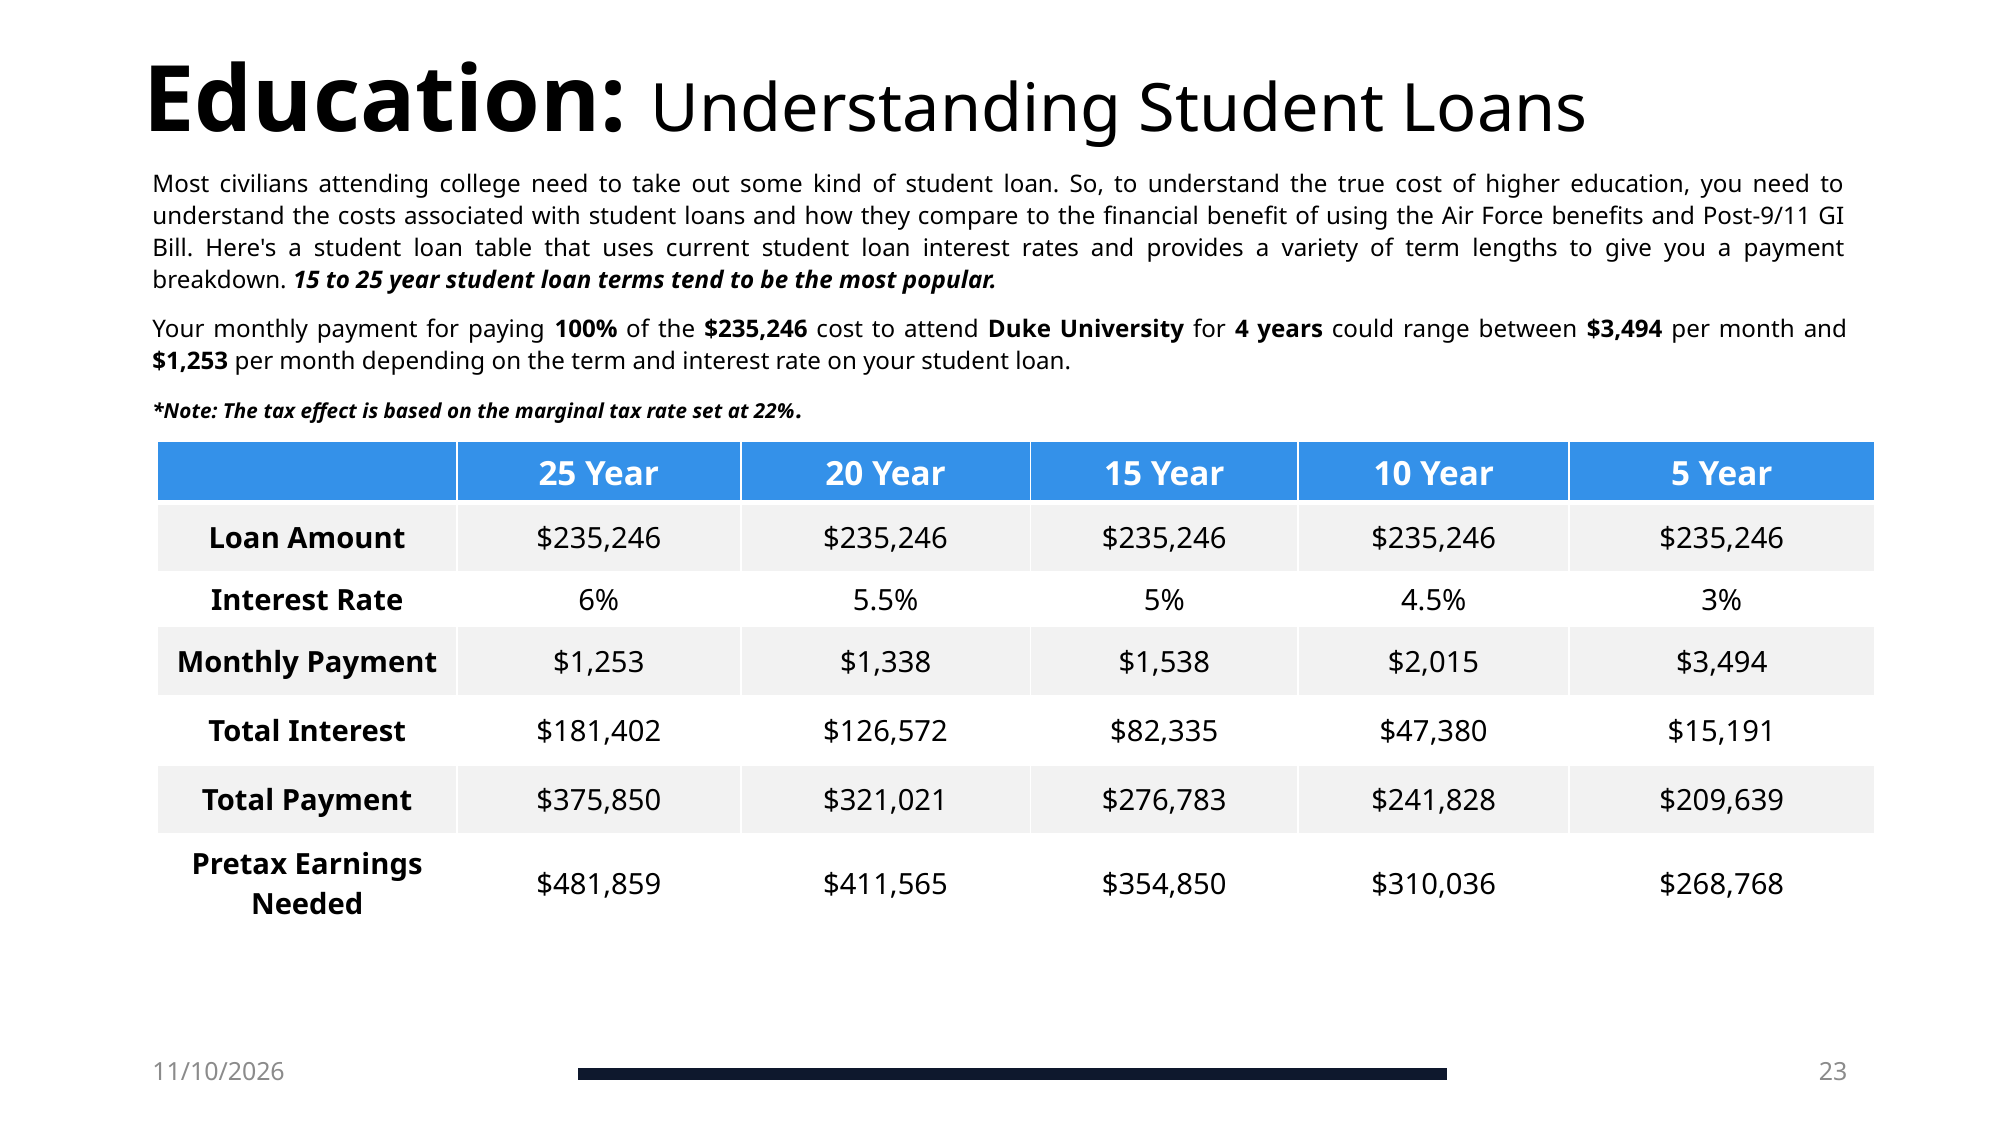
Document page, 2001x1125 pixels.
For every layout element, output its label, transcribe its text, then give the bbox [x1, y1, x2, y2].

slide_number 23 [1412, 1042, 1863, 1103]
table_cell $241,828 [1299, 766, 1568, 833]
table_cell $354,850 [1031, 835, 1297, 932]
table_cell $310,036 [1299, 835, 1568, 932]
table_cell $126,572 [742, 696, 1030, 764]
table_cell 3% [1570, 572, 1874, 625]
table_header [158, 442, 456, 500]
table_cell $1,338 [742, 627, 1030, 695]
table_header 10 Year [1299, 442, 1568, 500]
table_cell $47,380 [1299, 696, 1568, 764]
table_cell $235,246 [1031, 505, 1297, 571]
table_cell $235,246 [1299, 505, 1568, 571]
table_cell $2,015 [1299, 627, 1568, 695]
table_cell $82,335 [1031, 696, 1297, 764]
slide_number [137, 1042, 588, 1103]
table_cell $321,021 [742, 766, 1030, 833]
table_header 20 Year [742, 442, 1030, 500]
table_cell Total Interest [158, 696, 456, 764]
table_cell $276,783 [1031, 766, 1297, 833]
list Most civilians attending college need to take out some kind of student loan. So, to understand the true cost of higher education, you need to understand the costs associated with student loans and how they compare to the financial benefit of using the Air Force benefits and Post-9/11 GI Bill. Here's a student loan table that uses current student loan interest rates and provides a variety of term lengths to give you a payment breakdown. 15 to 25 year student loan terms tend to be the most popular. Your monthly payment for paying 100% of the $235,246 cost to attend Duke University for 4 years could range between $3,494 per month and $1,253 per month depending on the term and interest rate on your student loan. *Note: The tax effect is based on the marginal tax rate set at 22%. [137, 158, 1863, 432]
table_header 5 Year [1570, 442, 1874, 500]
table_cell Loan Amount [158, 505, 456, 571]
table_cell $1,253 [458, 627, 740, 695]
table_cell Total Payment [158, 766, 456, 833]
table_cell $268,768 [1570, 835, 1874, 932]
table_cell Pretax Earnings Needed [158, 835, 456, 932]
table_header 15 Year [1031, 442, 1297, 500]
table_cell $375,850 [458, 766, 740, 833]
table_cell $235,246 [458, 505, 740, 571]
table_cell $235,246 [1570, 505, 1874, 571]
table_cell $15,191 [1570, 696, 1874, 764]
table_cell 6% [458, 572, 740, 625]
table_cell 4.5% [1299, 572, 1568, 625]
table_cell $3,494 [1570, 627, 1874, 695]
table_cell $181,402 [458, 696, 740, 764]
table_cell Monthly Payment [158, 627, 456, 695]
table_cell $411,565 [742, 835, 1030, 932]
table_cell $481,859 [458, 835, 740, 932]
table_cell 5.5% [742, 572, 1030, 625]
table_cell $209,639 [1570, 766, 1874, 833]
table_cell 5% [1031, 572, 1297, 625]
table_cell Interest Rate [158, 572, 456, 625]
title Education: Understanding Student Loans [128, 6, 1861, 197]
table_header 25 Year [458, 442, 740, 500]
table_cell $1,538 [1031, 627, 1297, 695]
table_cell $235,246 [742, 505, 1030, 571]
